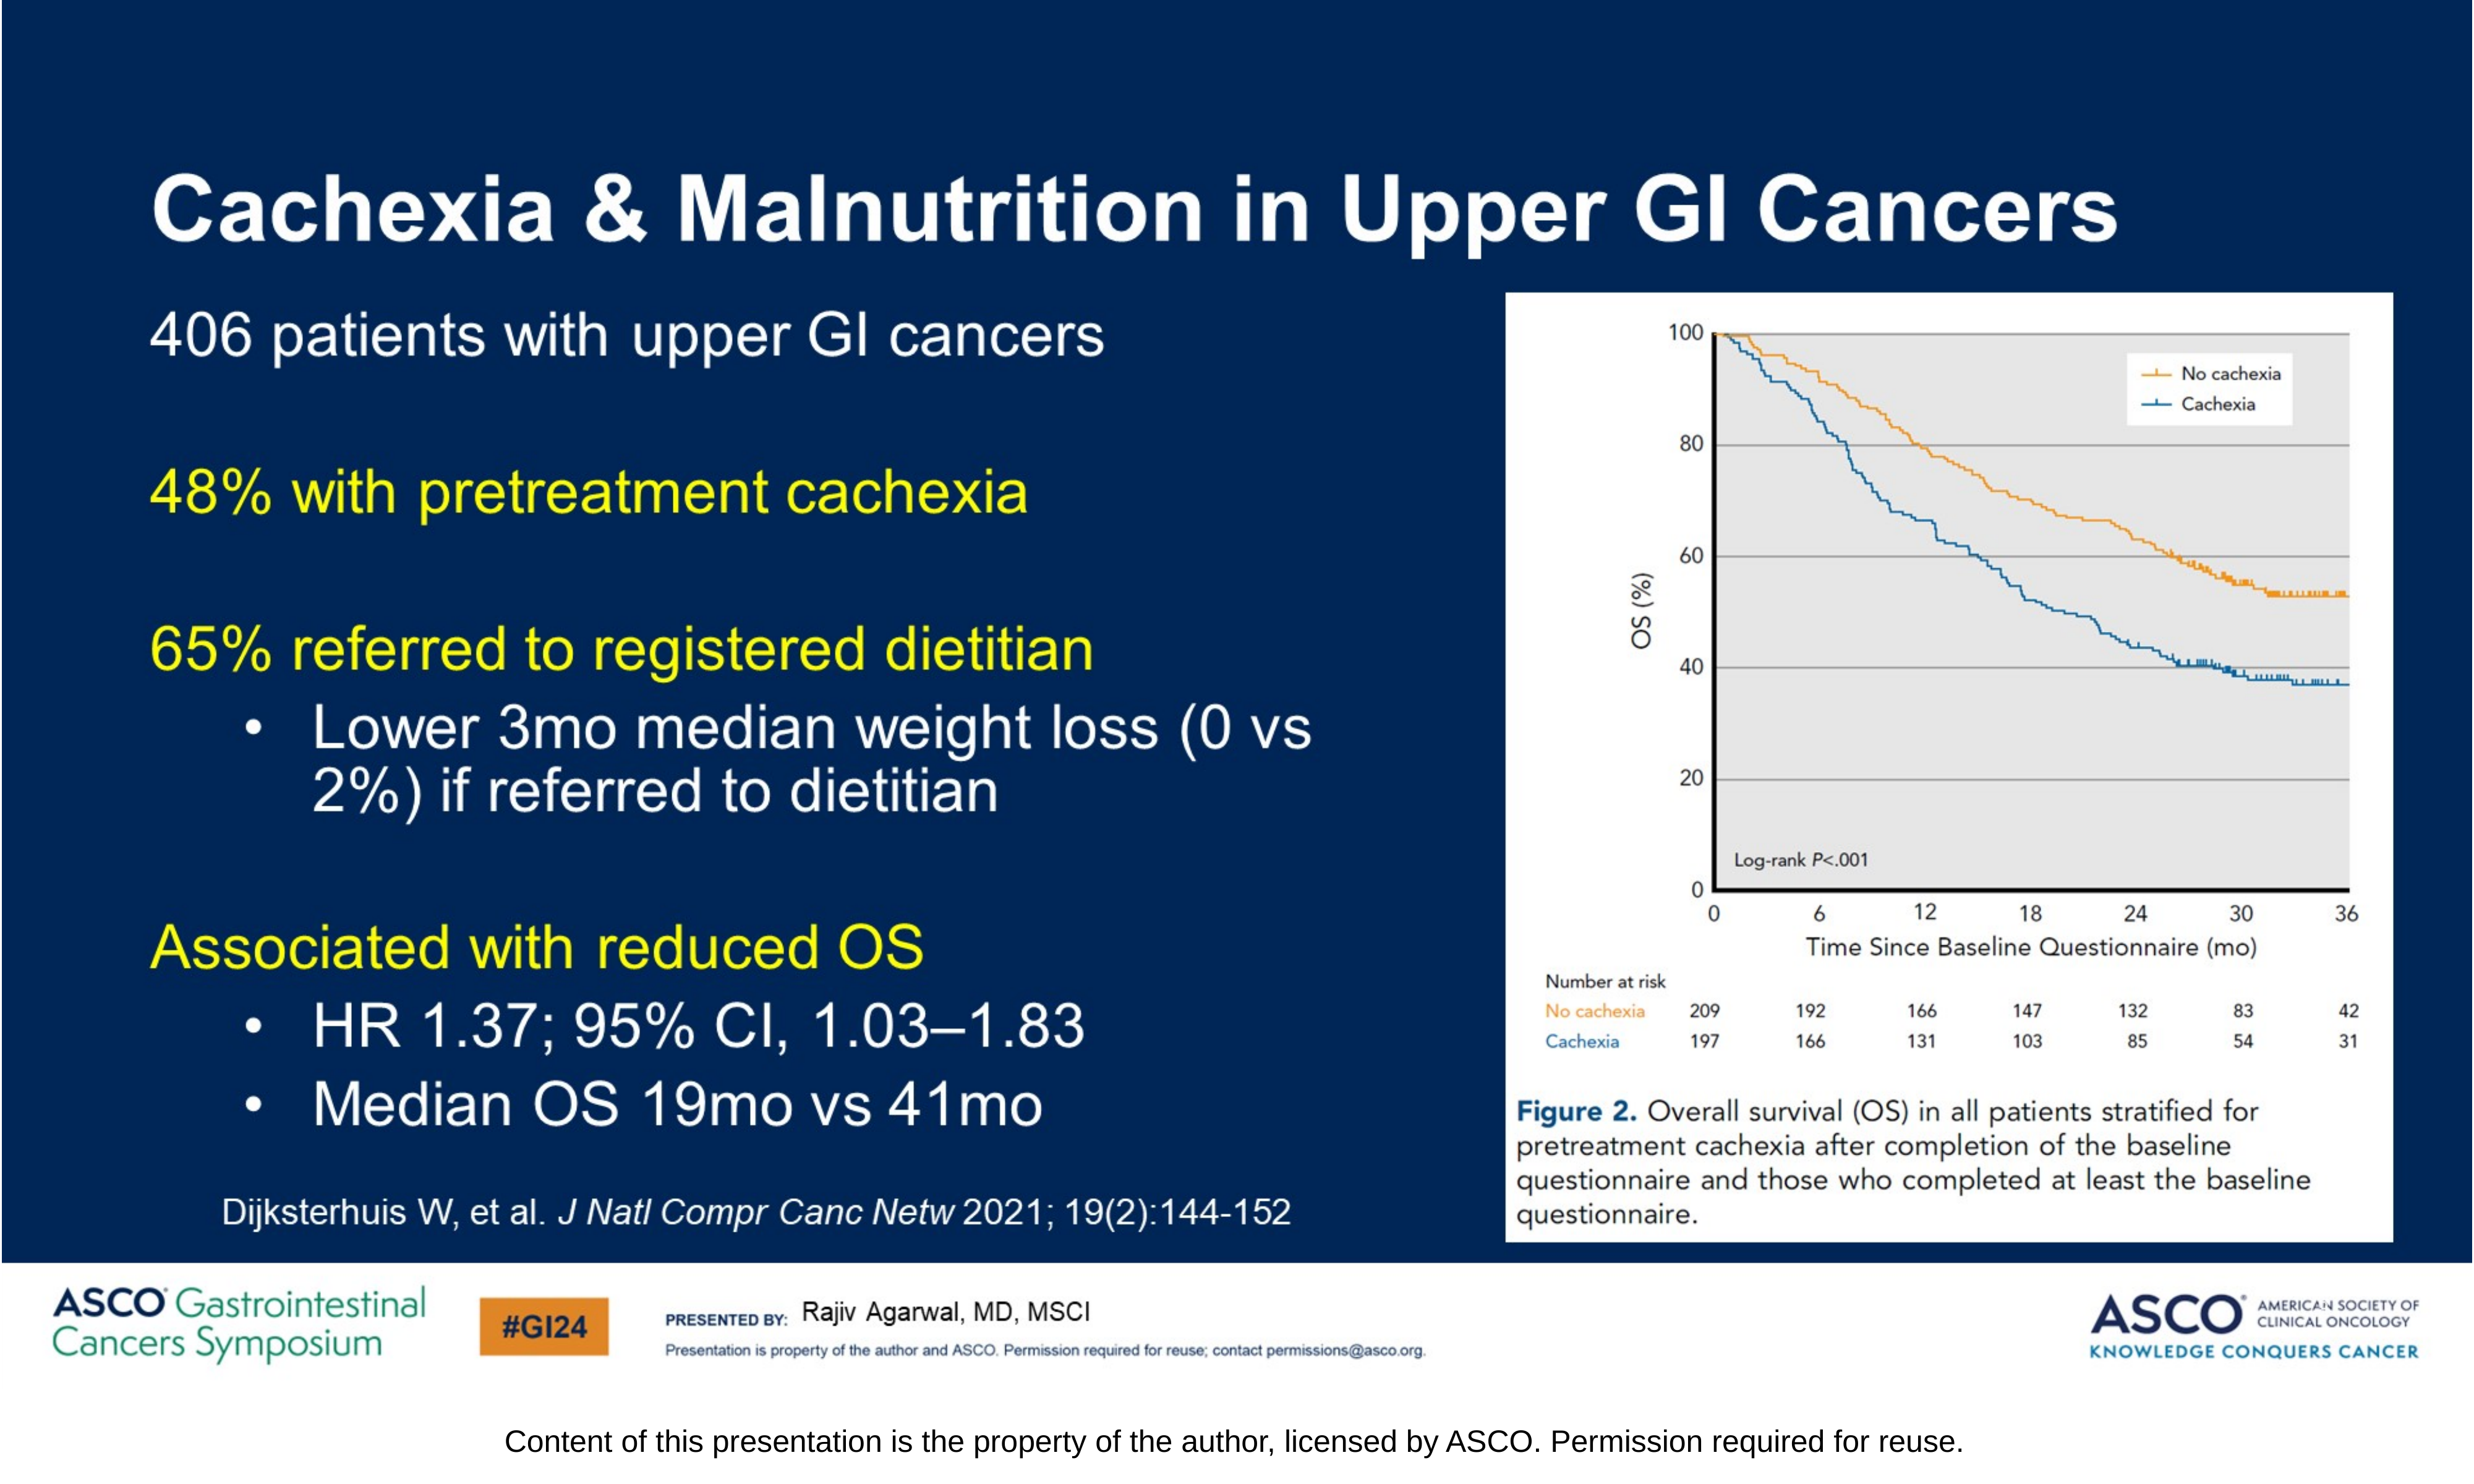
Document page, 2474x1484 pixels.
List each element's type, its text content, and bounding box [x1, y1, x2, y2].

picture [2, 0, 2472, 1389]
text_box Content of this presentation is the property of the author, licensed by ASCO. Permission required for reuse. [0, 1399, 2474, 1477]
